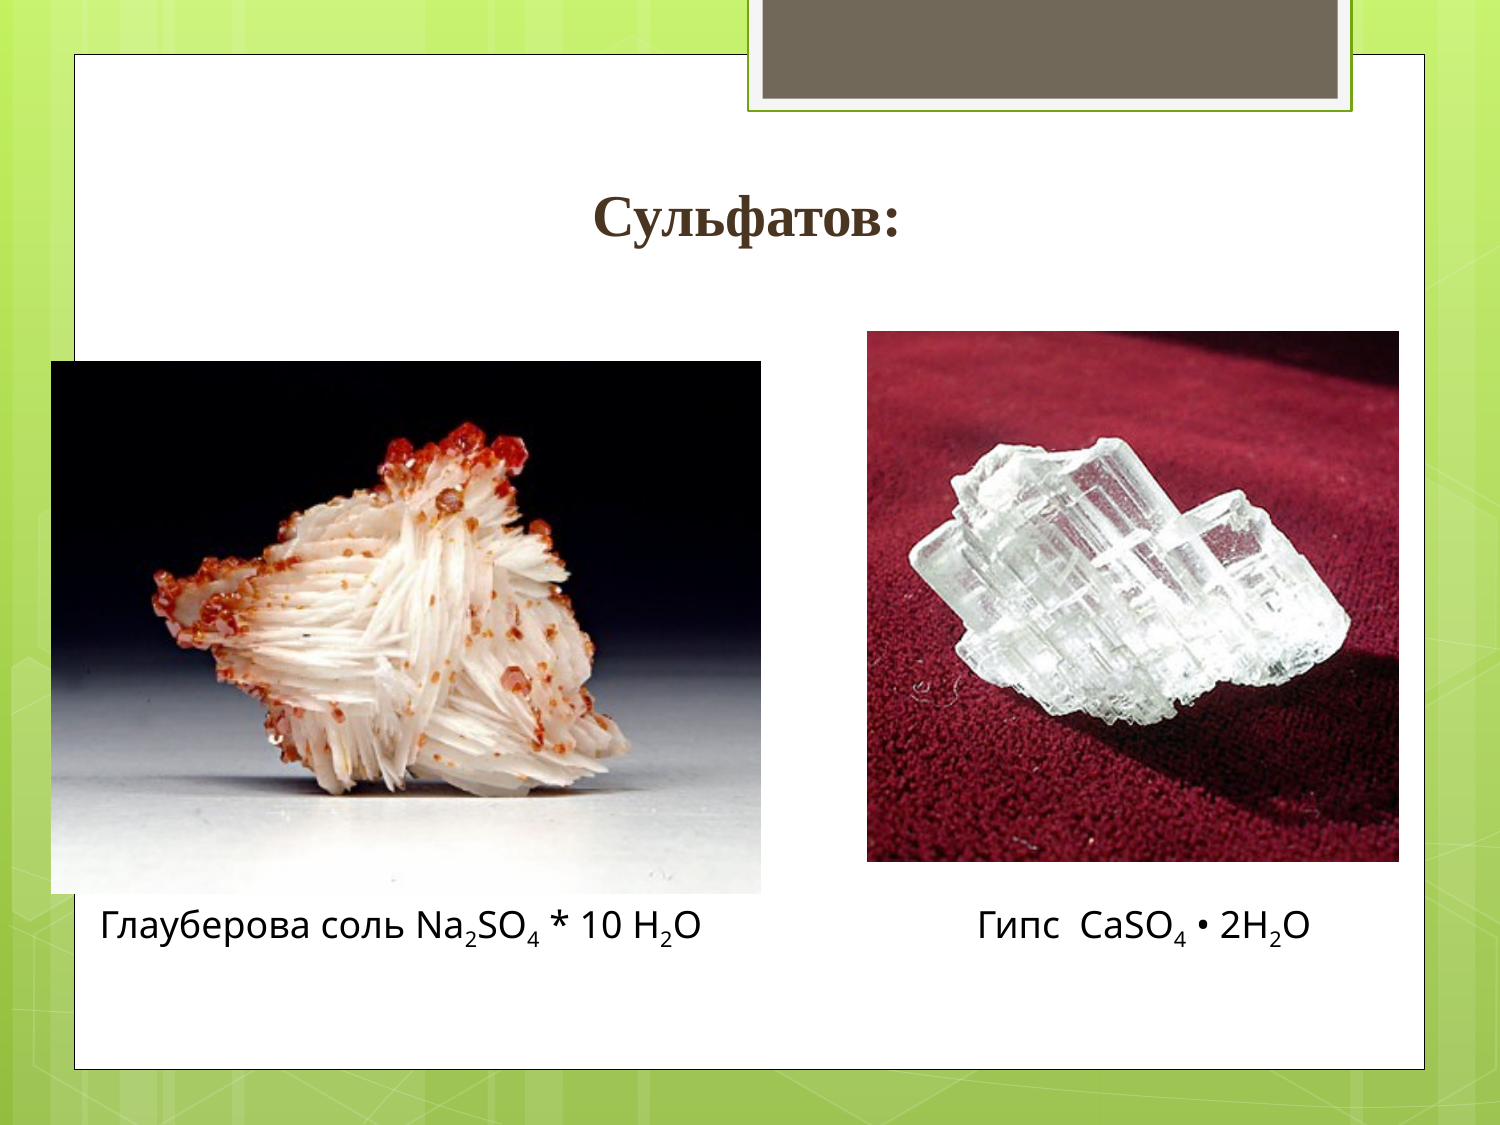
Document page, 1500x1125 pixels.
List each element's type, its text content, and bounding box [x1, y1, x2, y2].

picture [867, 331, 1399, 863]
picture [51, 361, 761, 894]
text_box Глауберова соль Na2SO4 * 10 H2O [84, 903, 717, 960]
title Сульфатов: [171, 168, 1324, 256]
text_box Гипс CaSO4 • 2Н2О [962, 893, 1326, 960]
